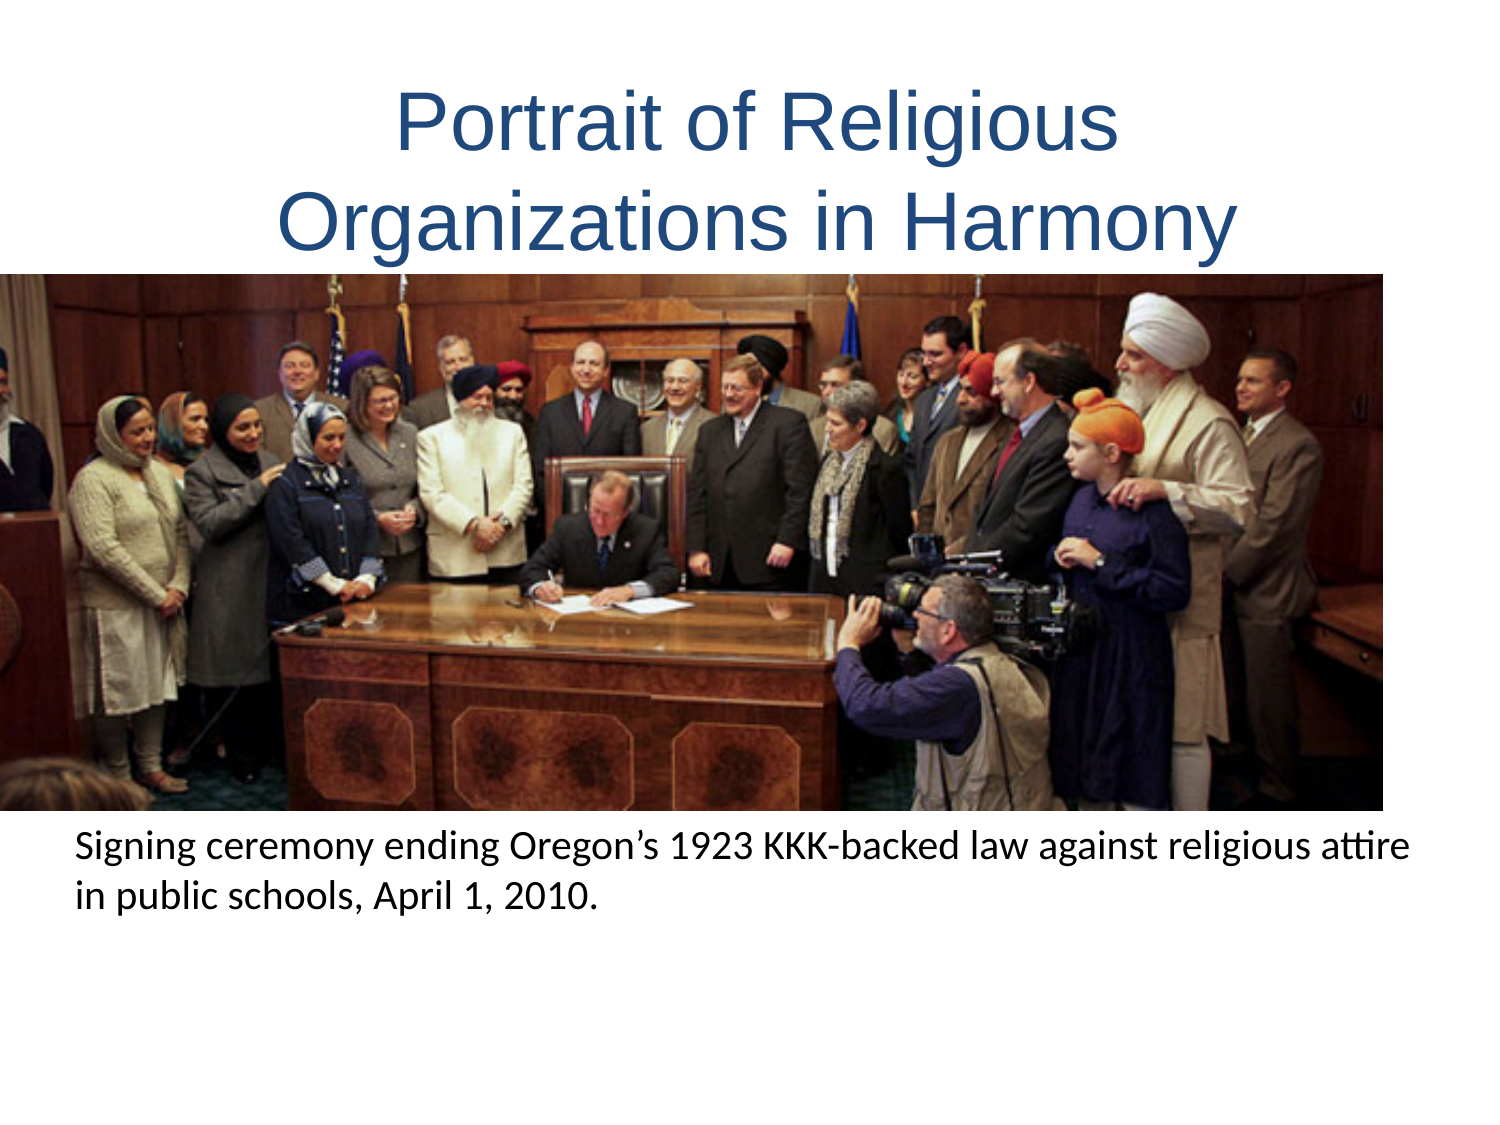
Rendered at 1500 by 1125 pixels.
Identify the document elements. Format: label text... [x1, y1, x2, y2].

text_box Portrait of Religious Organizations in Harmony [176, 59, 1340, 273]
text_box Signing ceremony ending Oregon’s 1923 KKK-backed law against religious attire in public schools, April 1, 2010. [60, 810, 1436, 926]
picture [0, 274, 1383, 811]
